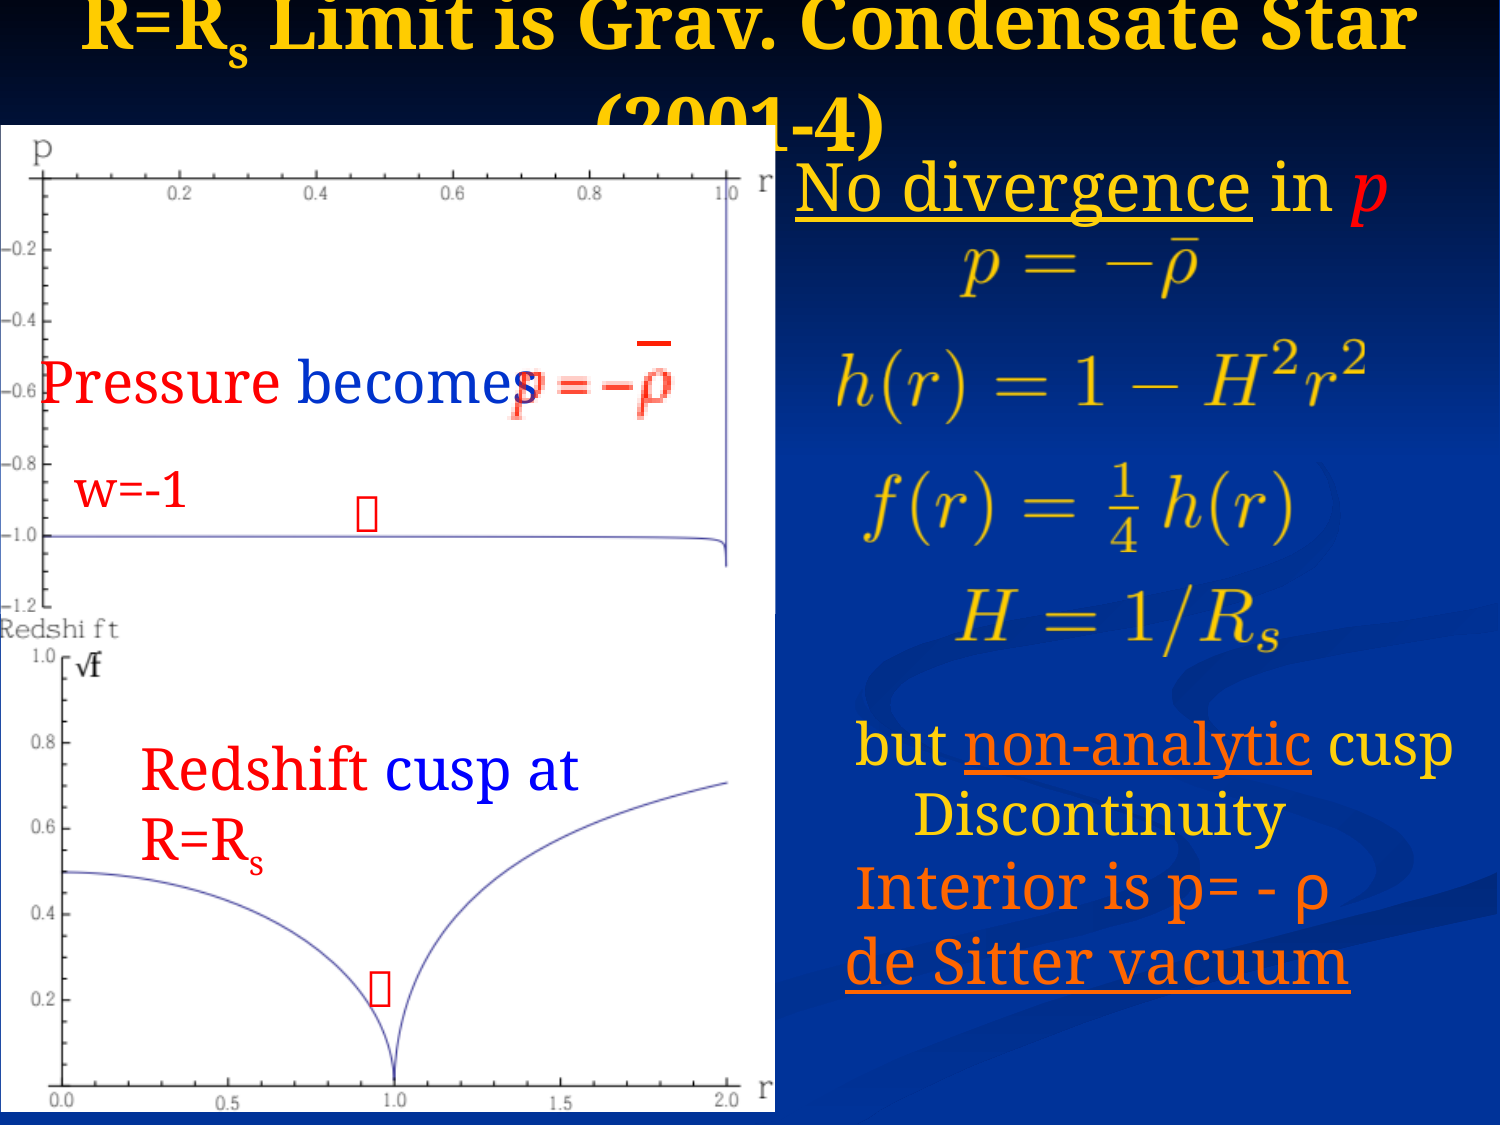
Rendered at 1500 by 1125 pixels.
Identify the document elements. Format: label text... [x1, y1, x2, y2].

title R=Rs Limit is Grav. Condensate Star (2001-4) [0, 1, 1500, 140]
text_box but non-analytic cusp Discontinuity Interior is p= - ρ de Sitter vacuum [780, 699, 1486, 1005]
picture [0, 124, 776, 1112]
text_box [499, 324, 676, 426]
picture [837, 237, 1365, 657]
text_box No divergence in p [781, 137, 1406, 233]
